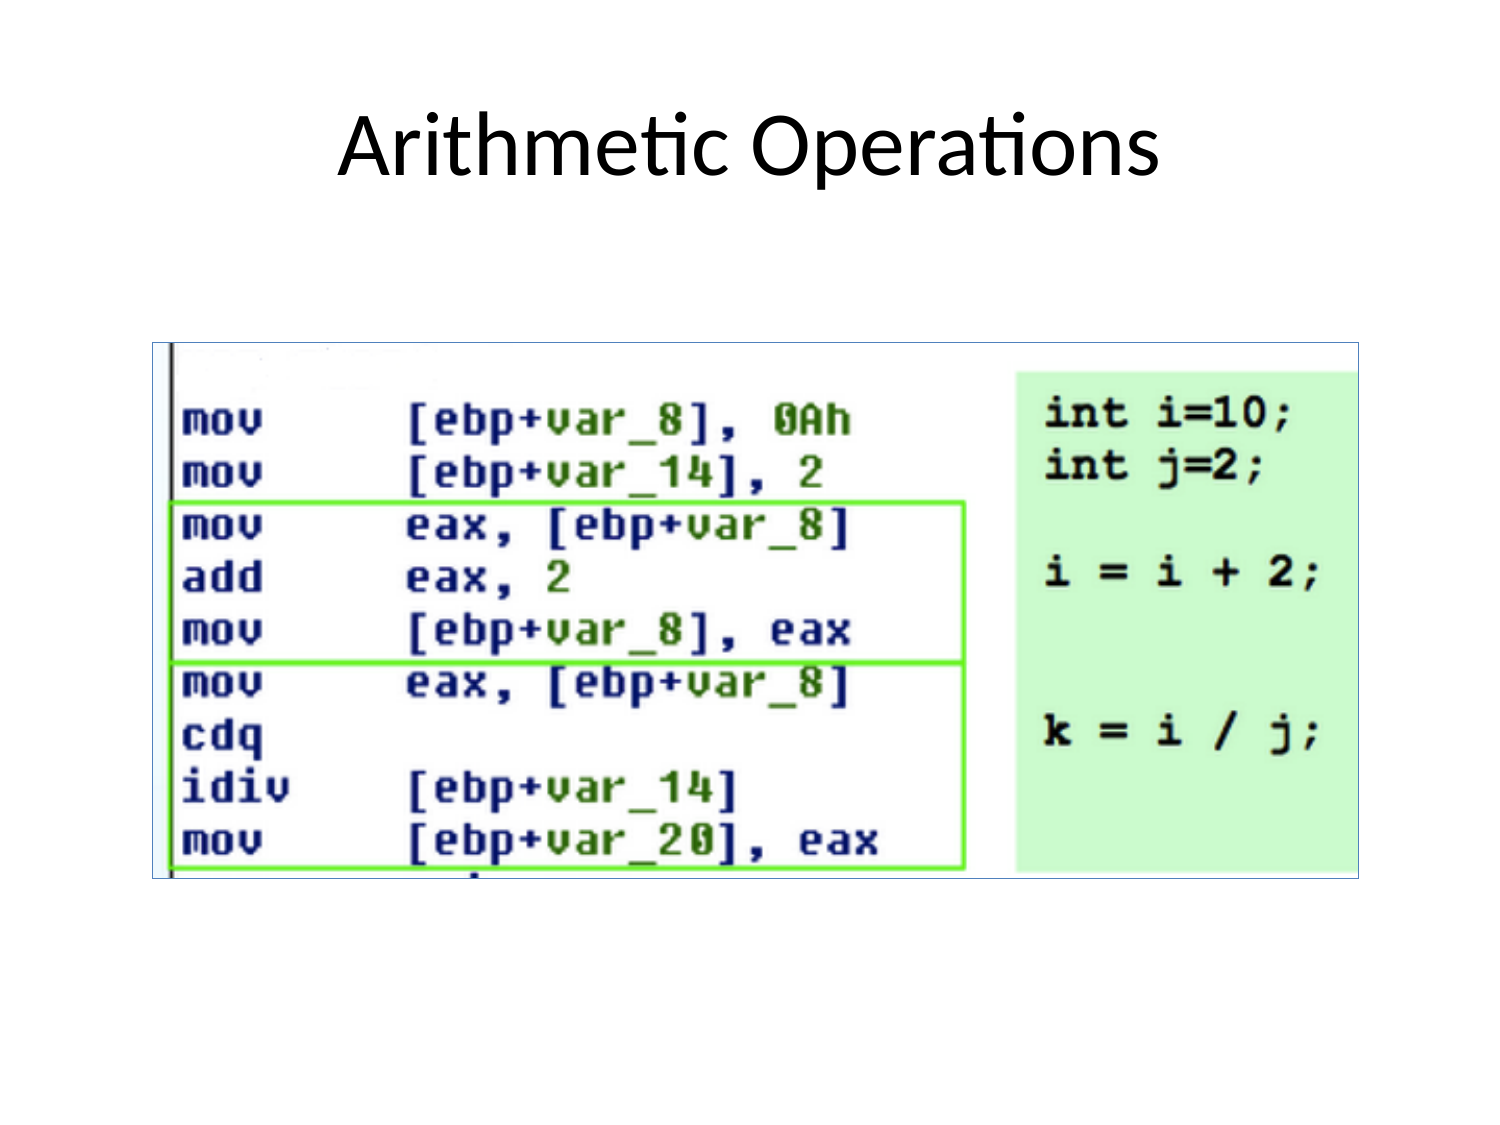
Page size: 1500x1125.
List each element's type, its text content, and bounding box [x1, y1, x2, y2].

title Arithmetic Operations [75, 45, 1425, 233]
picture [151, 342, 1359, 879]
